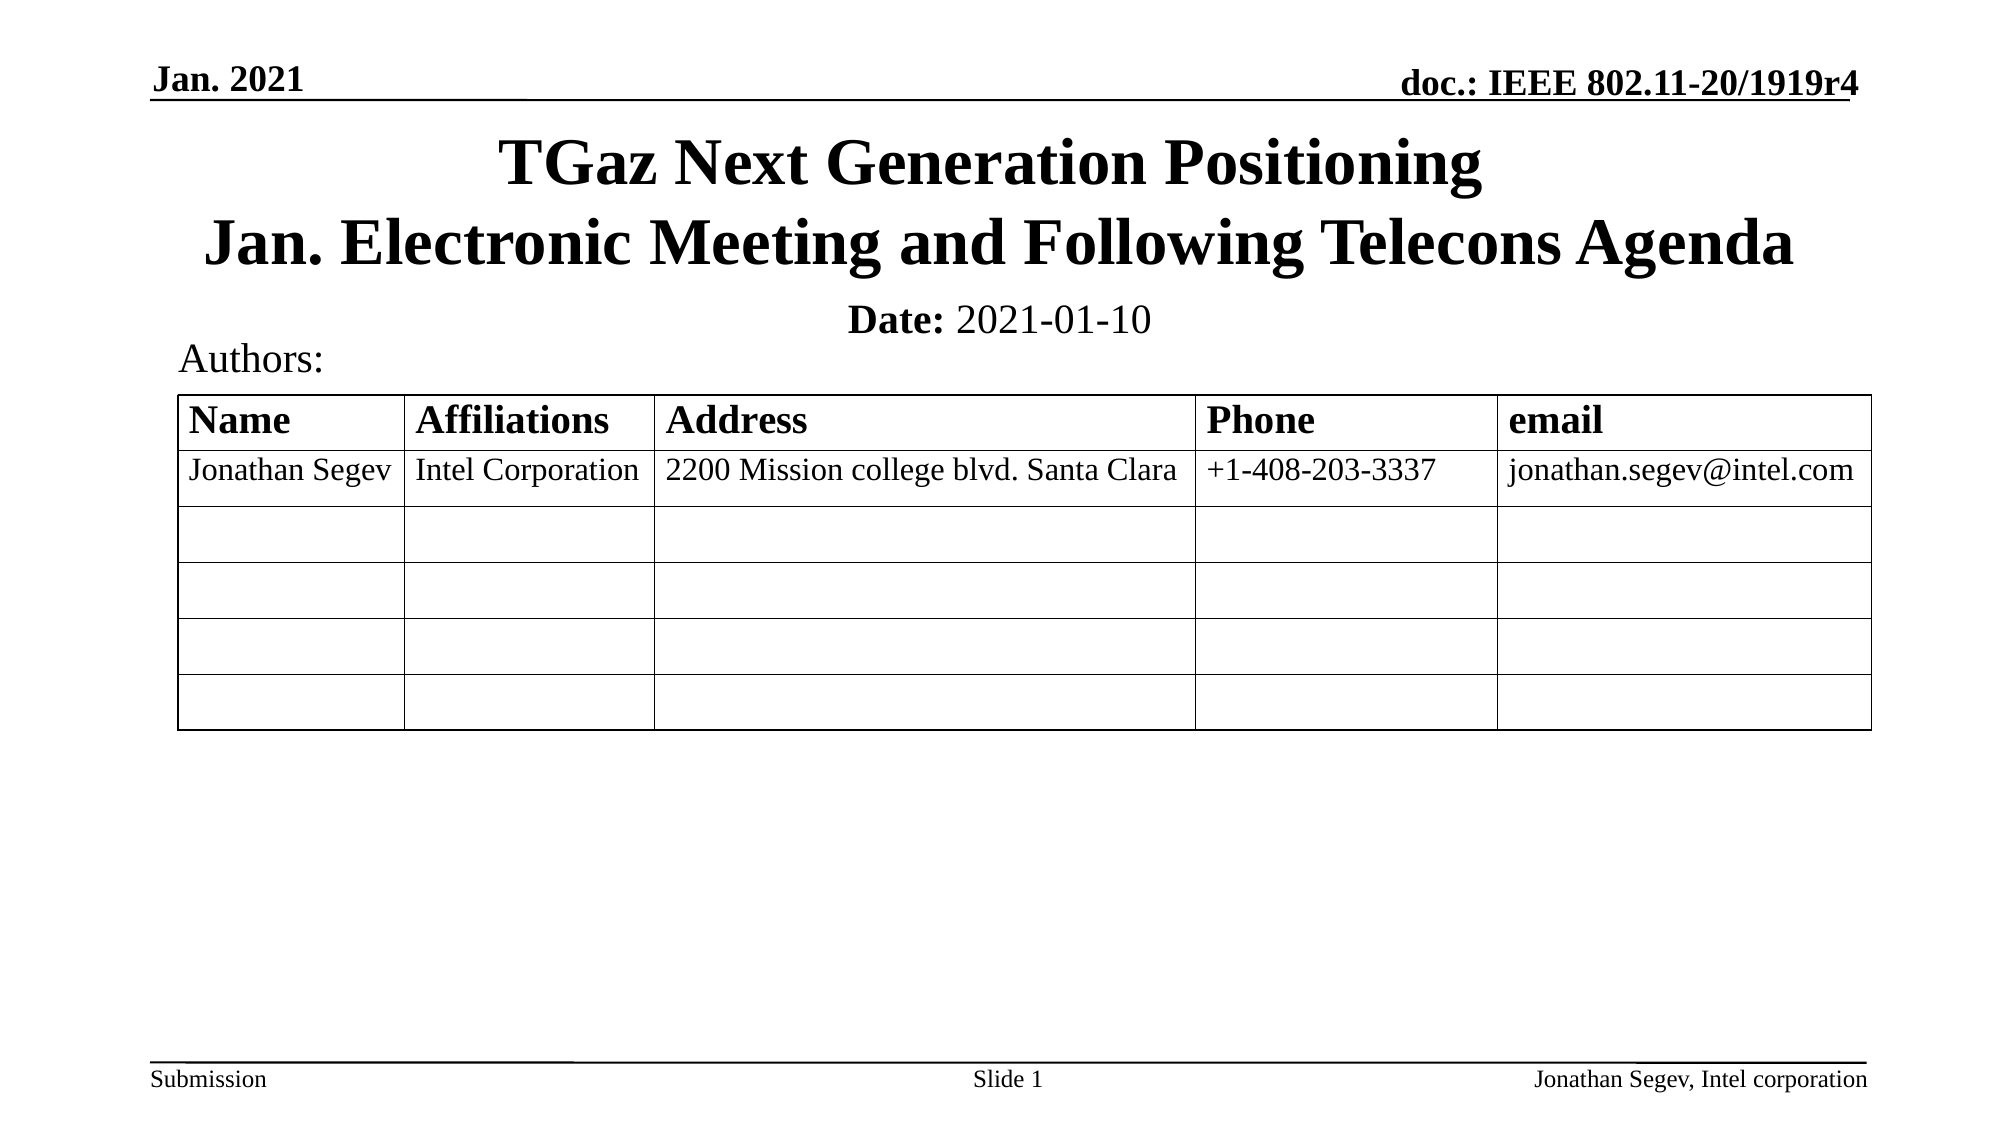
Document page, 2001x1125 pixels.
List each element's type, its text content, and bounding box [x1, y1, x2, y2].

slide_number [152, 54, 563, 100]
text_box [162, 394, 1893, 800]
title TGaz Next Generation Positioning Jan. Electronic Meeting and Following Telecons Agenda [149, 76, 1851, 319]
subtitle Date: 2021-01-10 [299, 283, 1701, 363]
text_box Authors: [162, 323, 401, 387]
footer Jonathan Segev, Intel corporation [1171, 1061, 1869, 1093]
slide_number Slide 1 [950, 1061, 1067, 1123]
